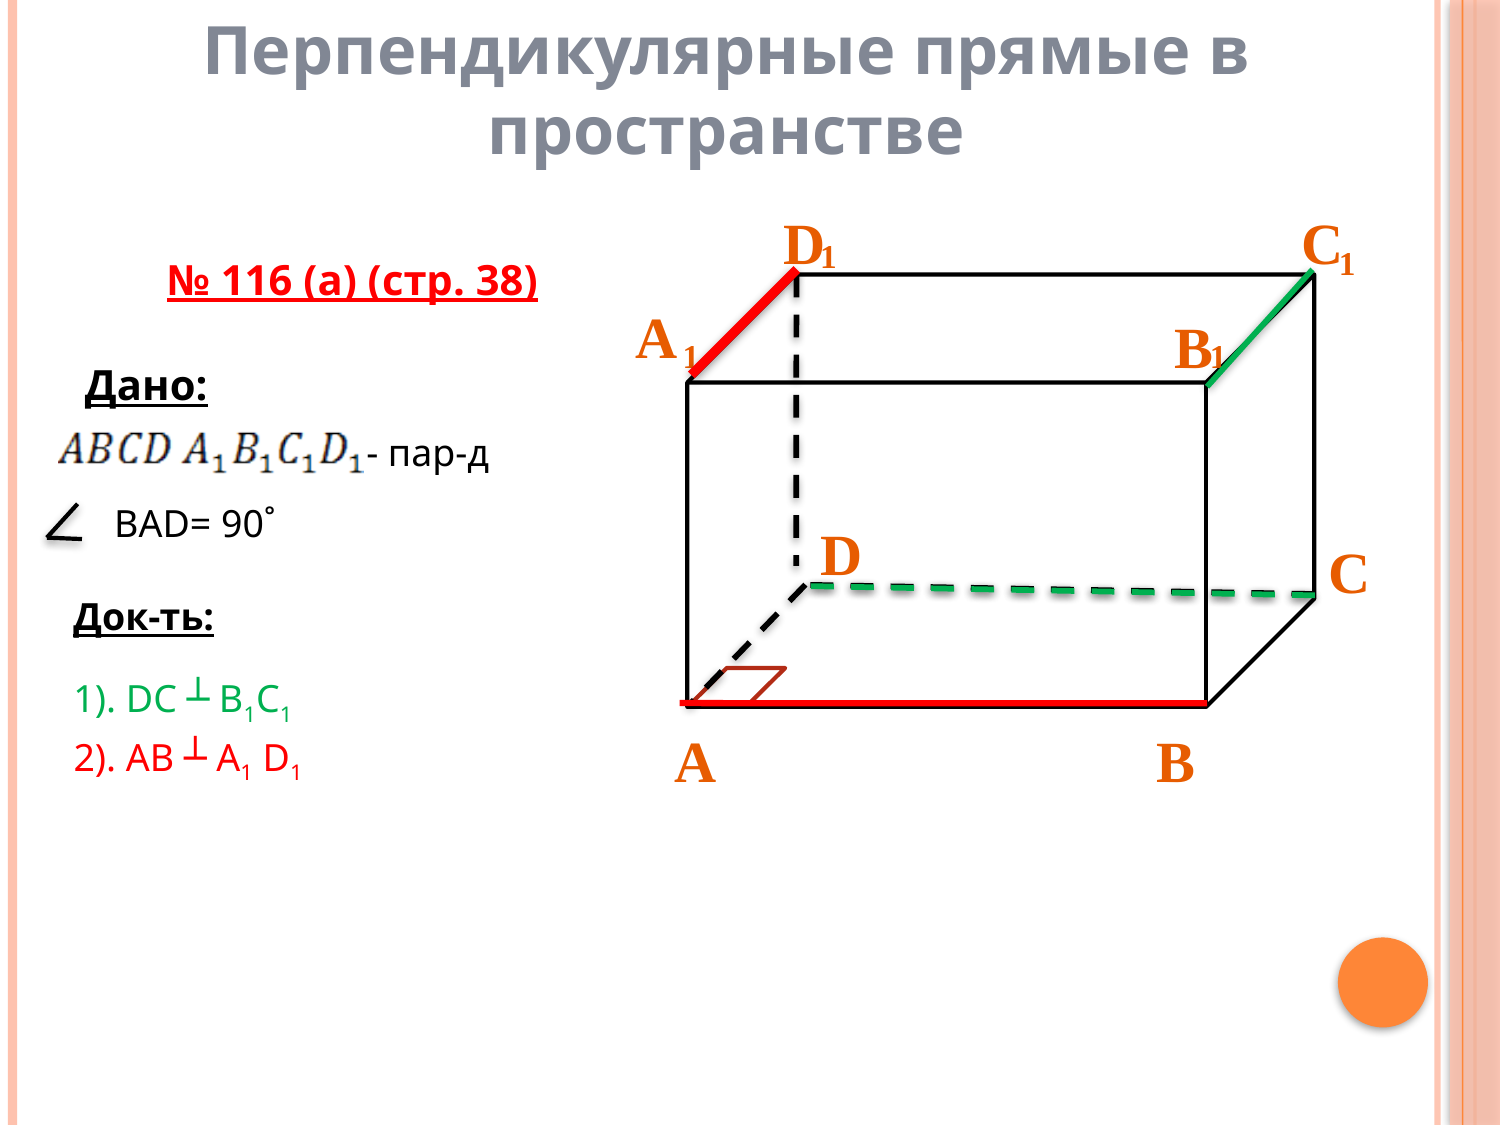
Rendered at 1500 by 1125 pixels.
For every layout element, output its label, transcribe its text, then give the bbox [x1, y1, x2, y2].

text_box Док-ть: [58, 585, 293, 646]
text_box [57, 421, 528, 483]
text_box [620, 198, 1442, 786]
text_box Дано: [70, 351, 352, 417]
text_box № 116 (а) (стр. 38) [152, 246, 586, 311]
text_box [46, 491, 297, 554]
text_box Перпендикулярные прямые в пространстве [35, 1, 1418, 175]
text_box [1200, 274, 1319, 382]
text_box 2). AB ┴ A1 D1 [58, 726, 318, 793]
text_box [796, 585, 1316, 596]
text_box 1). DC ┴ B1C1 [58, 667, 308, 726]
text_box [690, 268, 798, 376]
